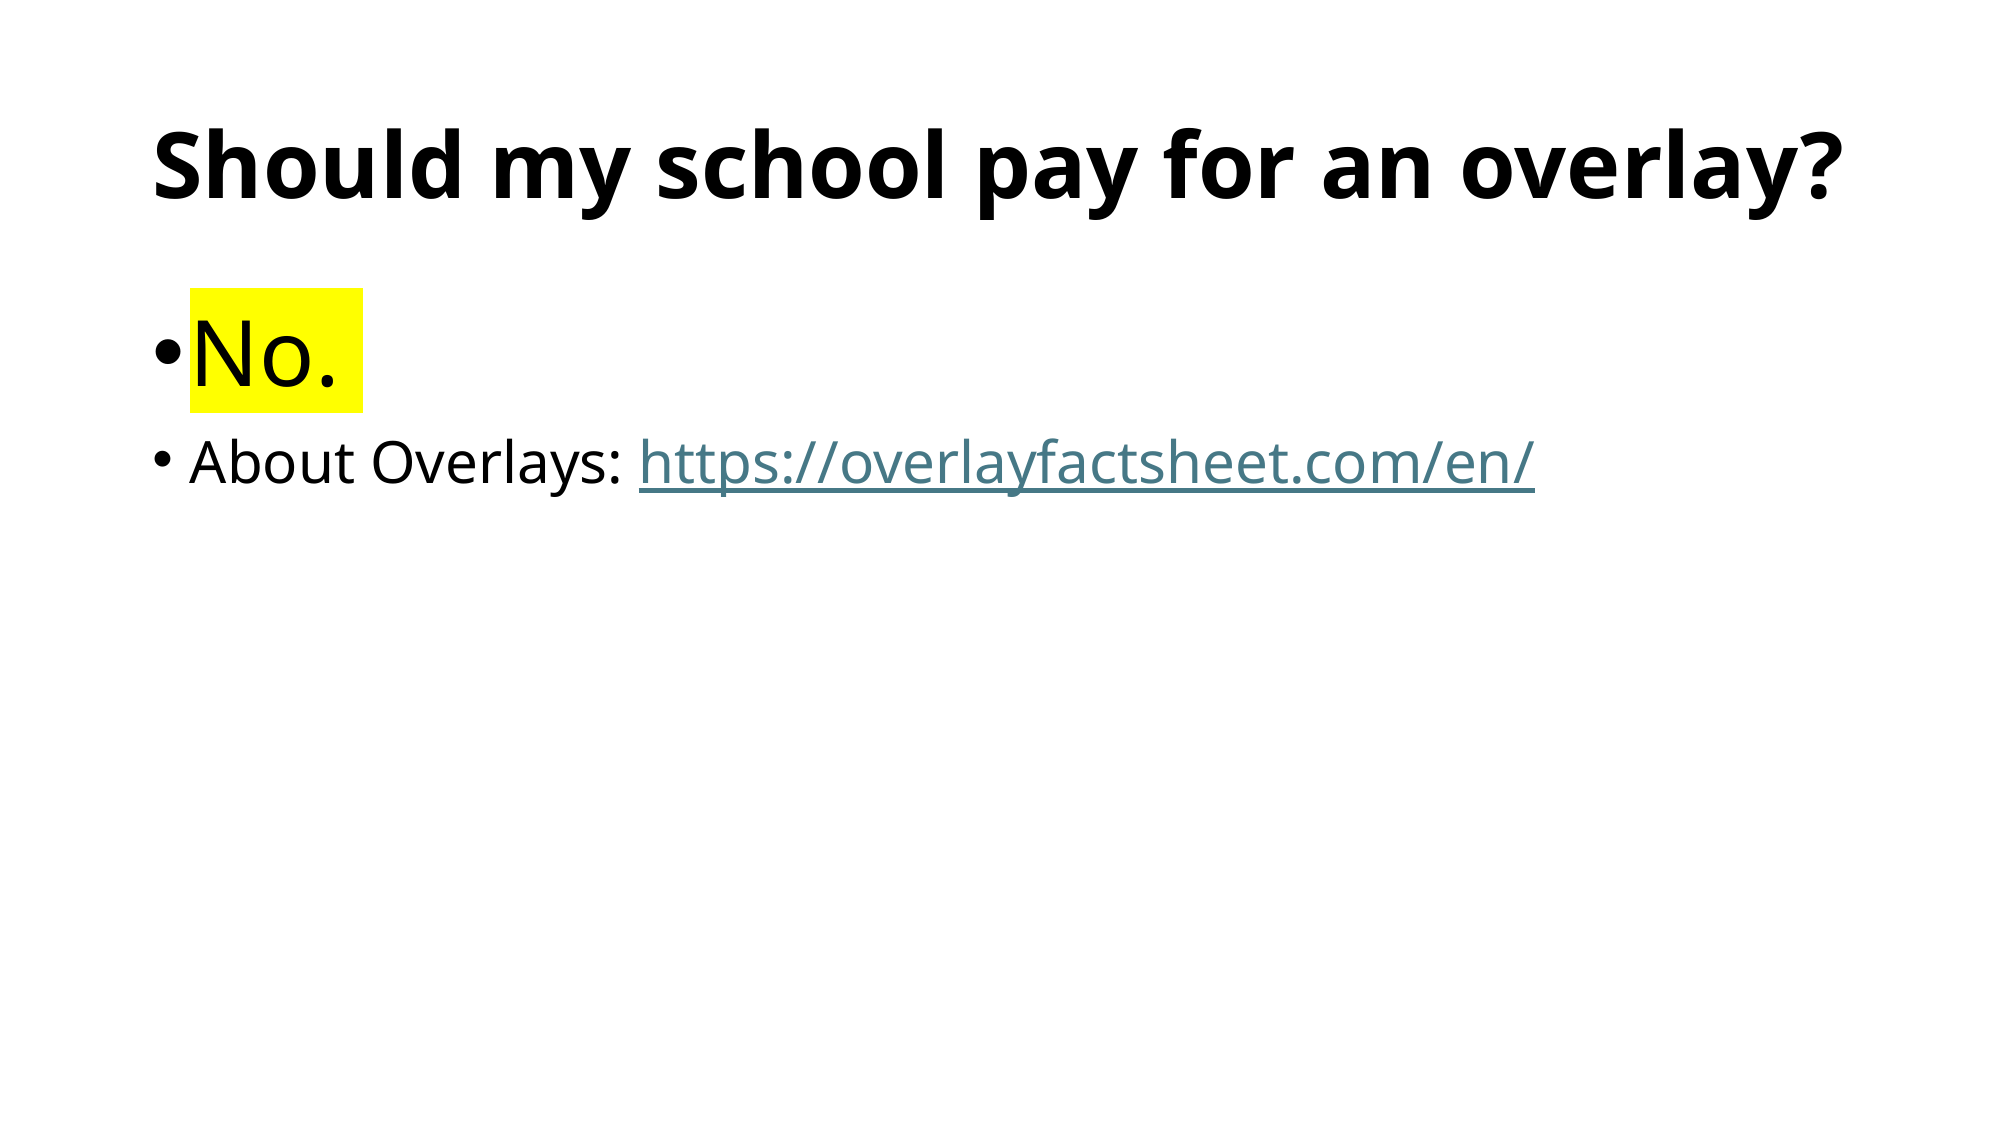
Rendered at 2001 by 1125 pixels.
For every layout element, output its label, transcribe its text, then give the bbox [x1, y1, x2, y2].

title Should my school pay for an overlay? [137, 59, 1863, 278]
list No. About Overlays: https://overlayfactsheet.com/en/ [137, 299, 1863, 1014]
